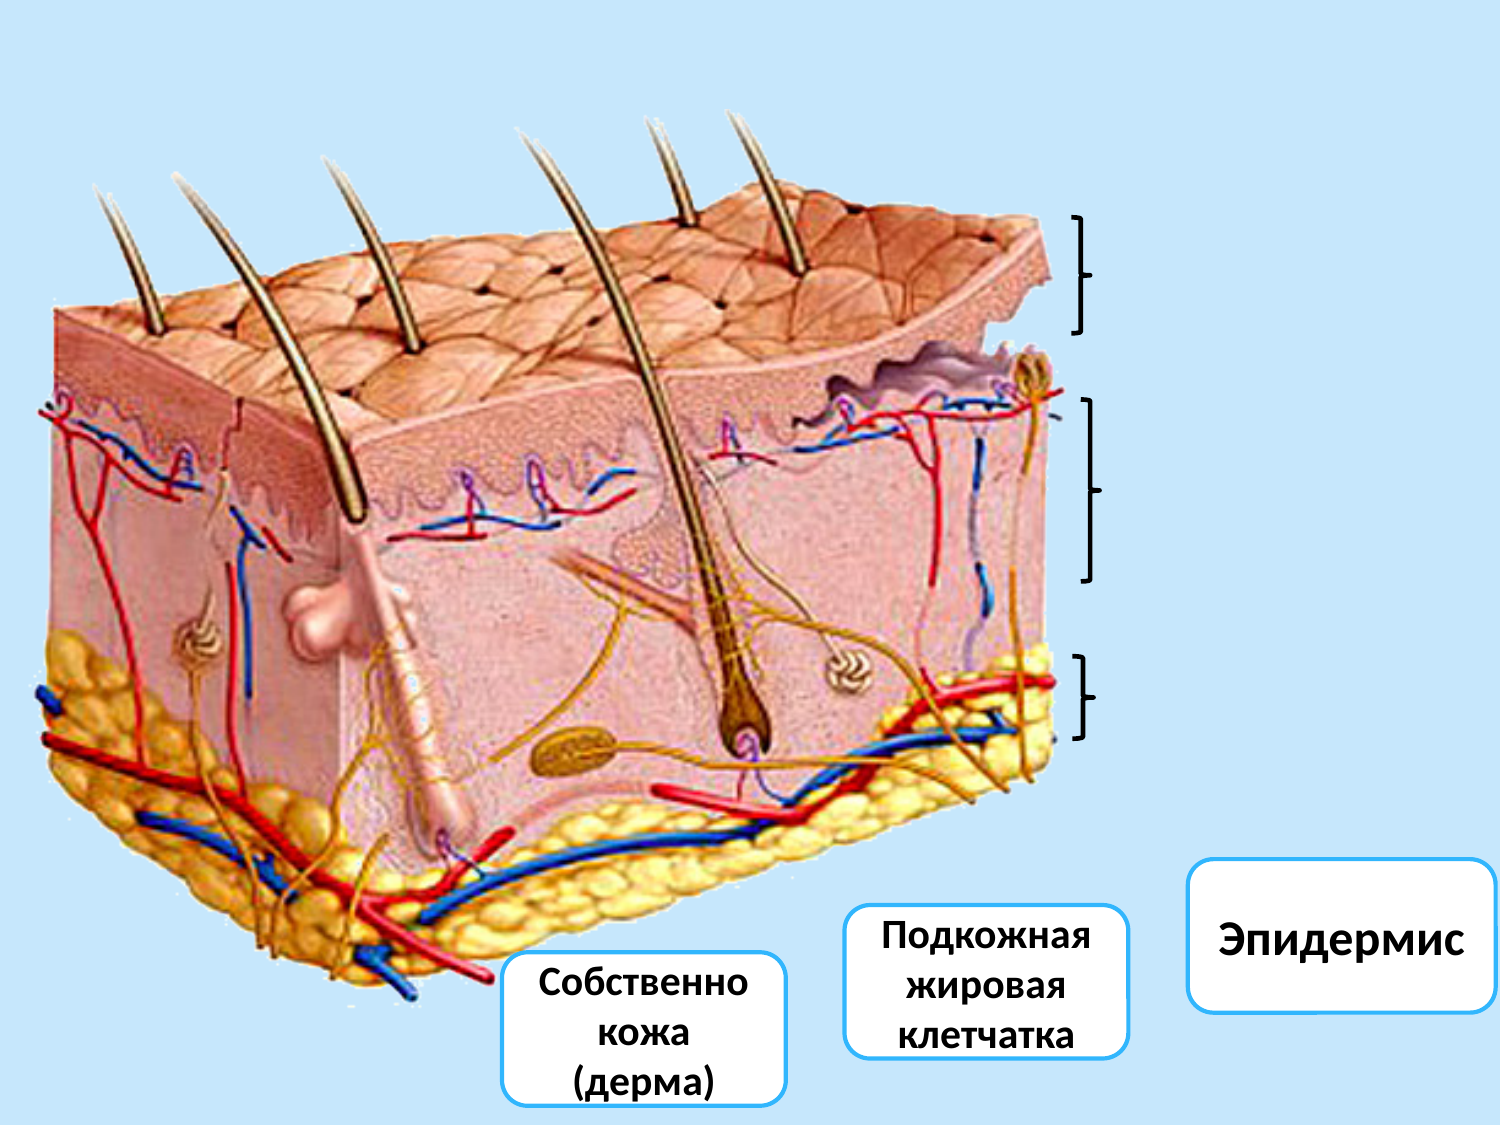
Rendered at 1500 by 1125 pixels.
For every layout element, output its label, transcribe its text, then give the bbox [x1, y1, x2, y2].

text_box Эпидермис [1185, 857, 1498, 1015]
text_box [10, 108, 1152, 1013]
text_box Подкожная жировая клетчатка [842, 1022, 1131, 1061]
text_box Собственно кожа (дерма) [499, 1022, 788, 1108]
